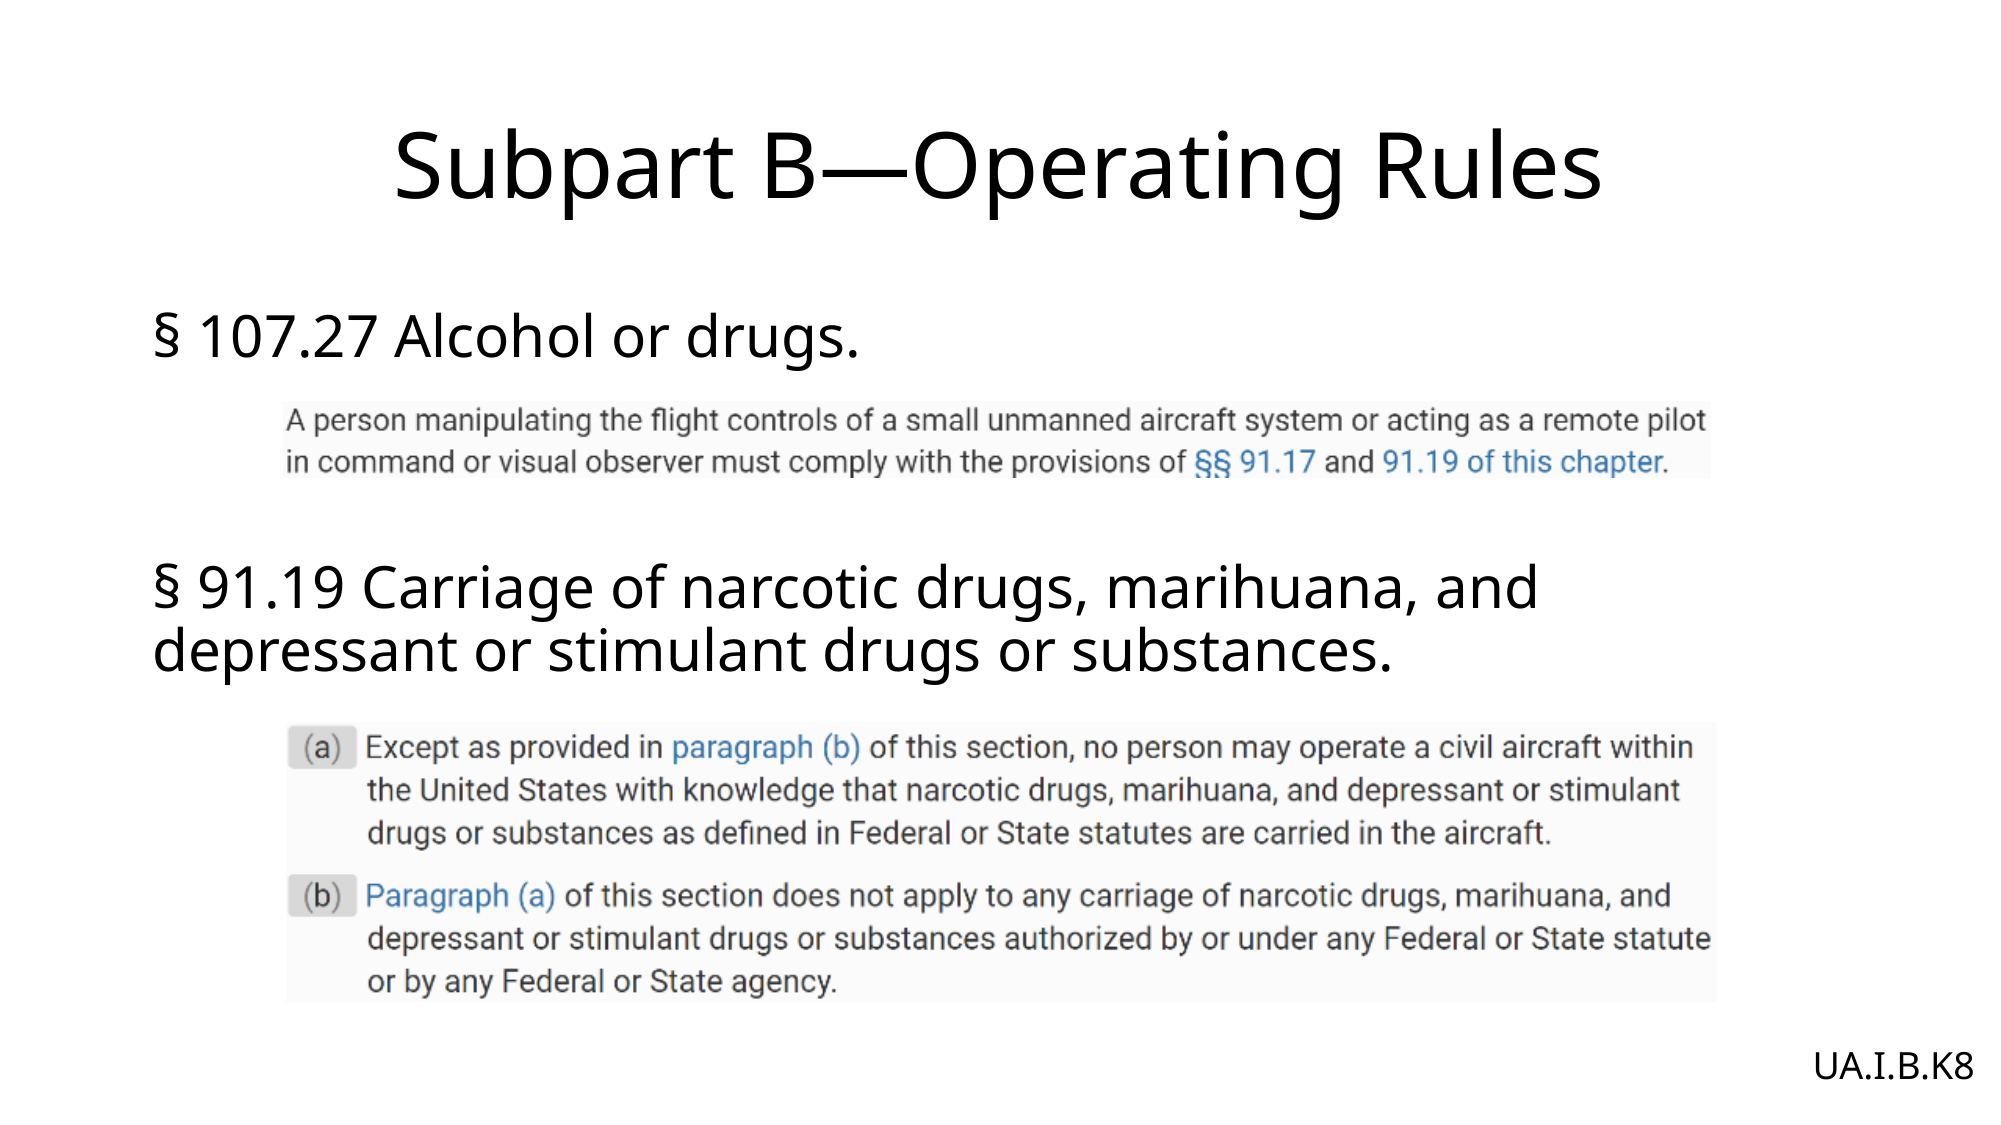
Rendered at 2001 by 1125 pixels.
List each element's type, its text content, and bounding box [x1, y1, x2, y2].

title Subpart B—Operating Rules [137, 59, 1863, 278]
text_box UA.I.B.K8 [1797, 1034, 1990, 1095]
picture [282, 400, 1711, 479]
picture [285, 721, 1718, 1002]
list § 107.27 Alcohol or drugs. § 91.19 Carriage of narcotic drugs, marihuana, and depressant or stimulant drugs or substances. [137, 299, 1863, 1014]
